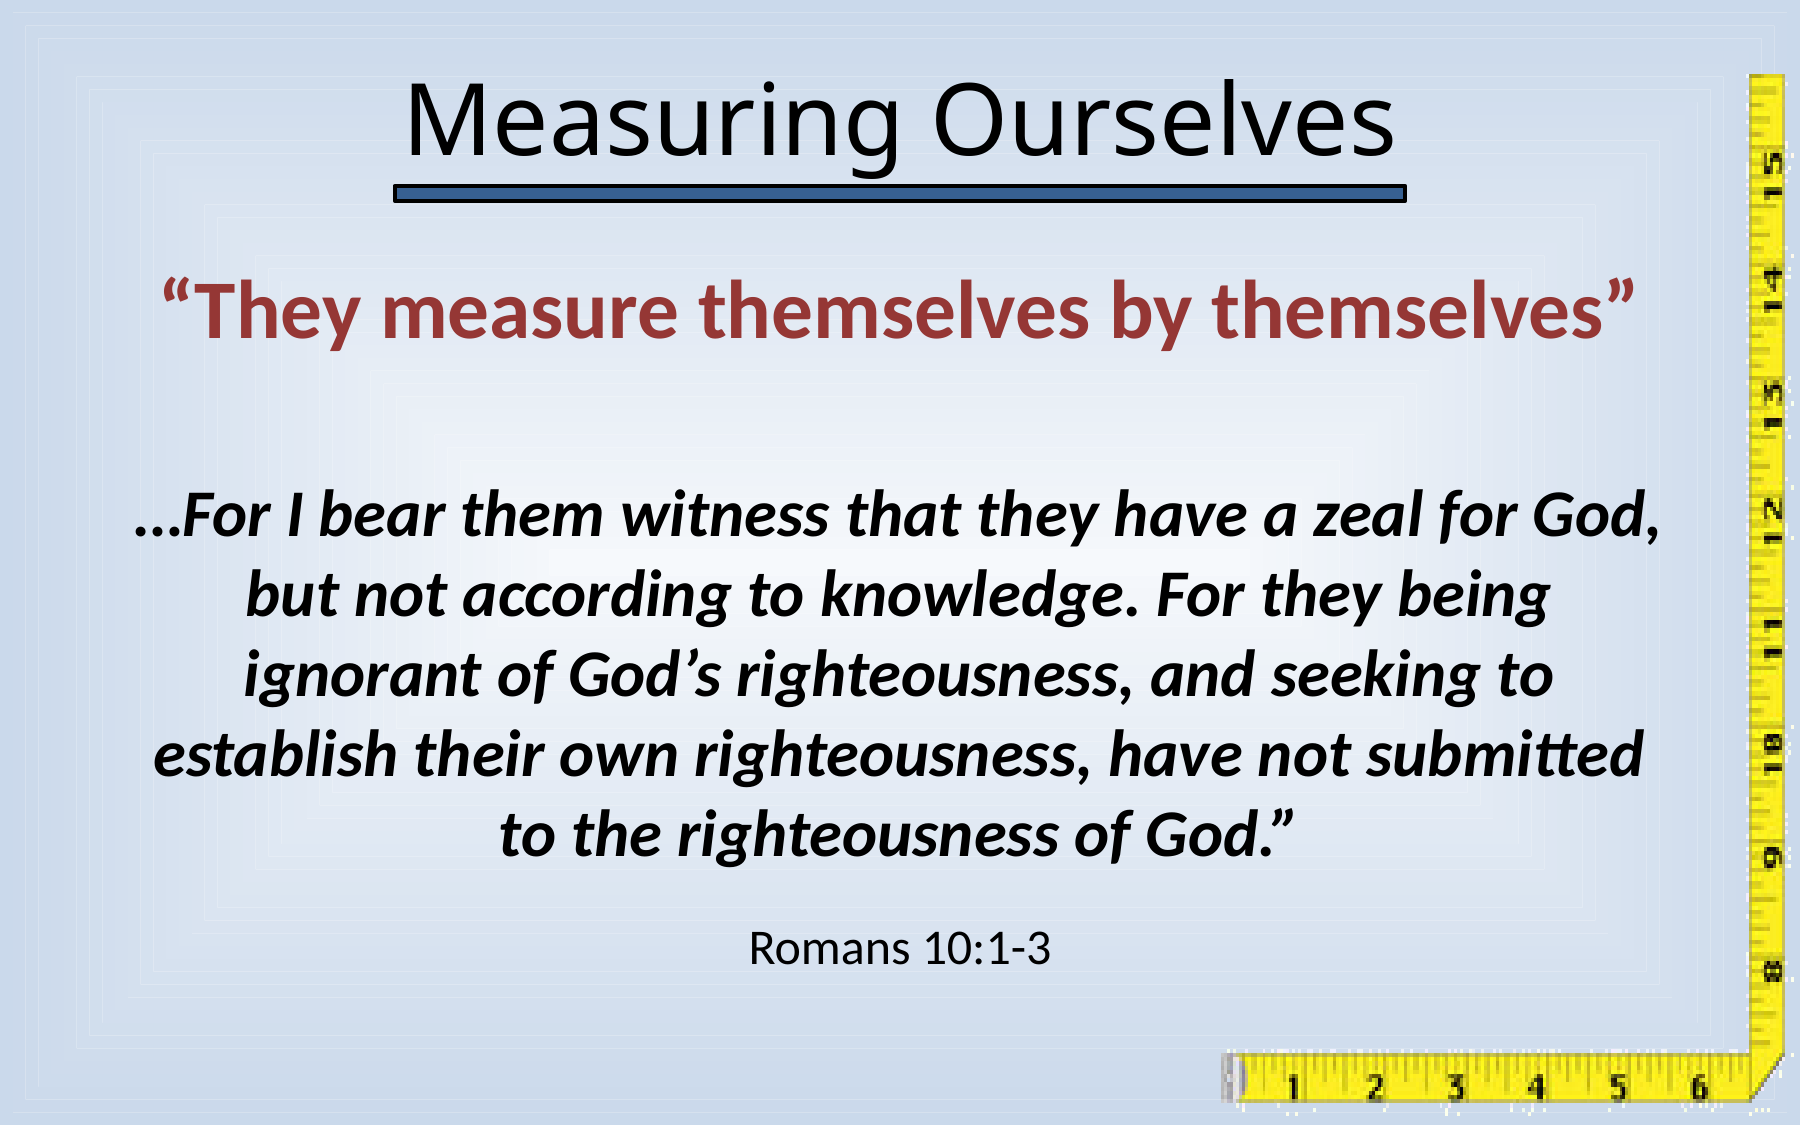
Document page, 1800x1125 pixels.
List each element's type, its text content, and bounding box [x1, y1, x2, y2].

title Measuring Ourselves [68, 56, 1732, 219]
text_box “They measure themselves by themselves” [112, 247, 1199, 363]
picture [1204, 74, 1800, 1125]
text_box …For I bear them witness that they have a zeal for God, but not according to knowledge. For they being ignorant of God’s righteousness, and seeking to establish their own righteousness, have not submitted to the righteousness of God.” Romans 10:1-3 [112, 462, 1199, 982]
text_box [393, 184, 1199, 203]
